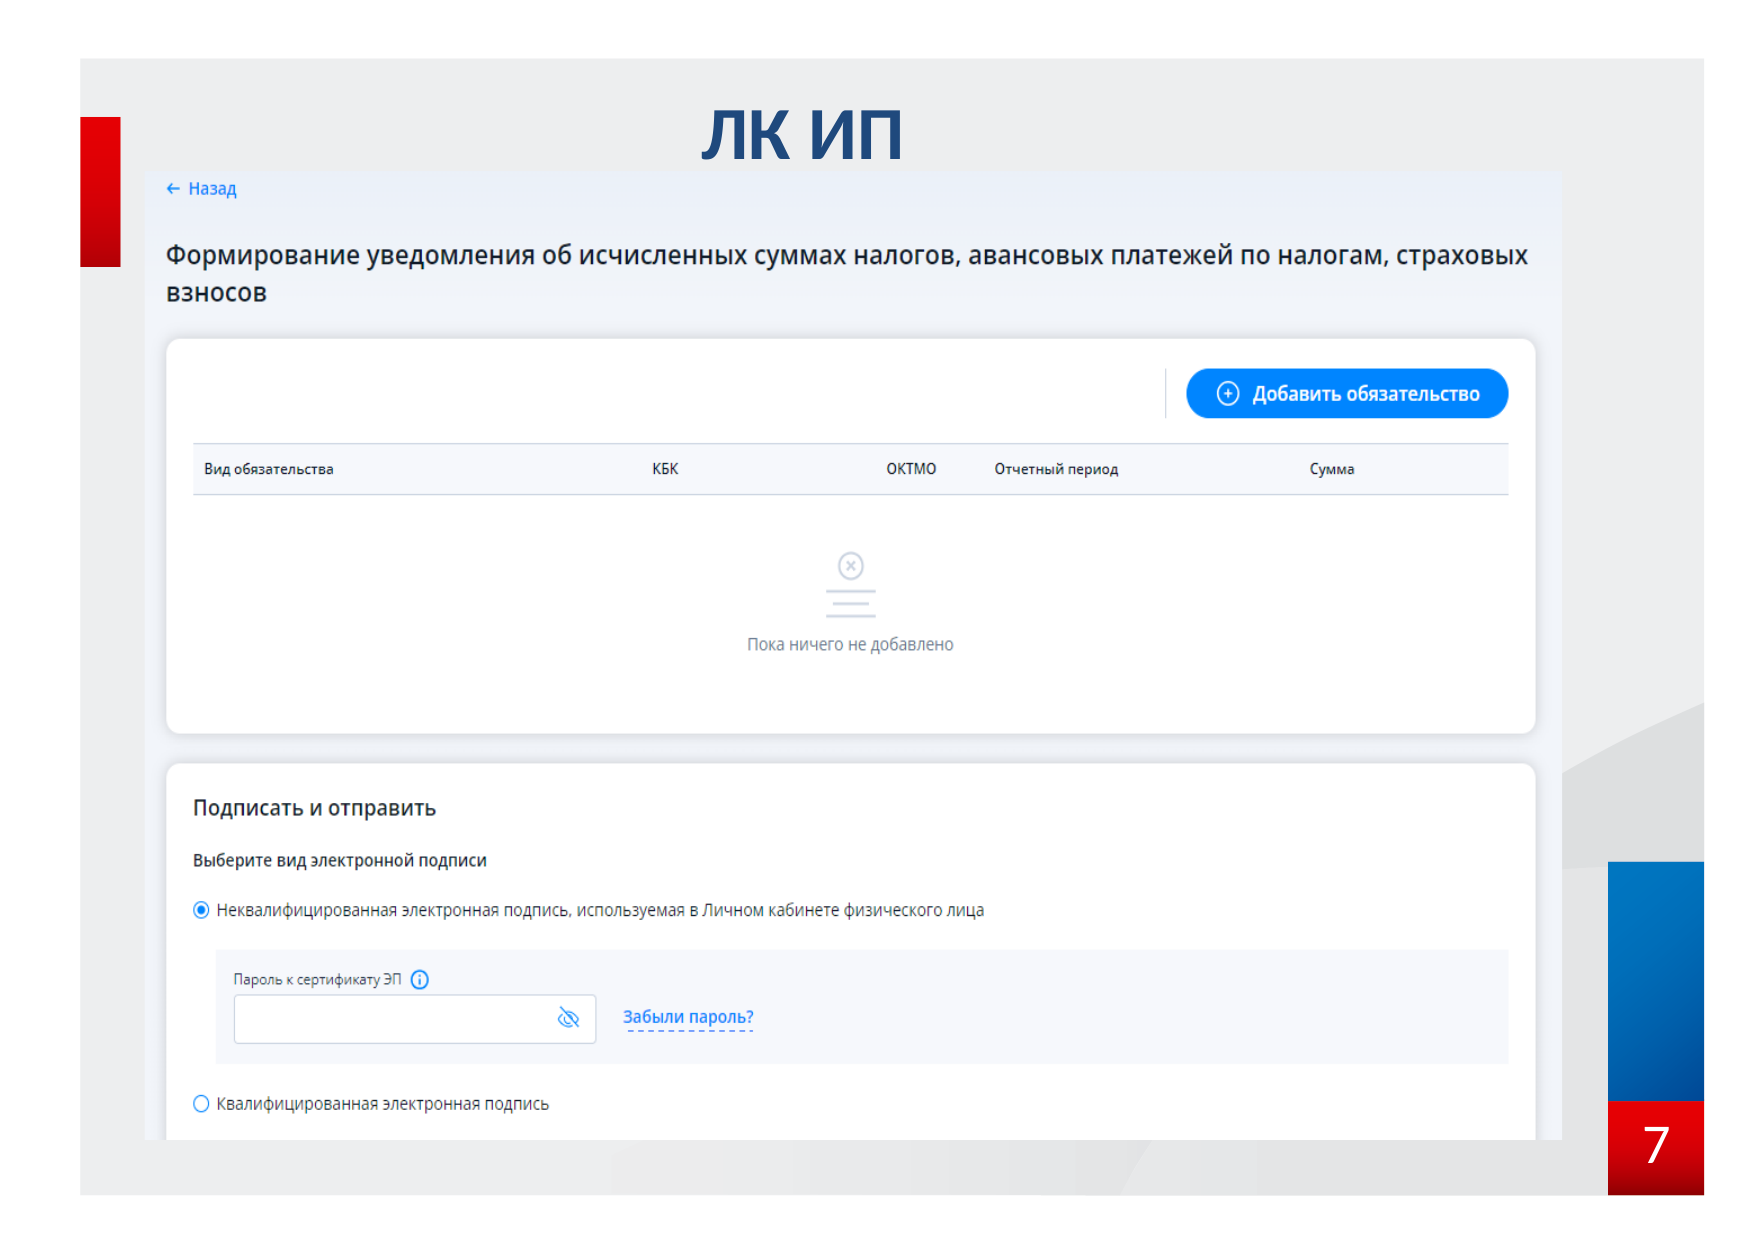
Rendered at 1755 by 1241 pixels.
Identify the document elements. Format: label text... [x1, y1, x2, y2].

slide_number 7 [1596, 1092, 1716, 1207]
title ЛК ИП [138, 57, 1468, 156]
picture [0, 0, 1754, 1240]
list [91, 162, 1598, 1164]
